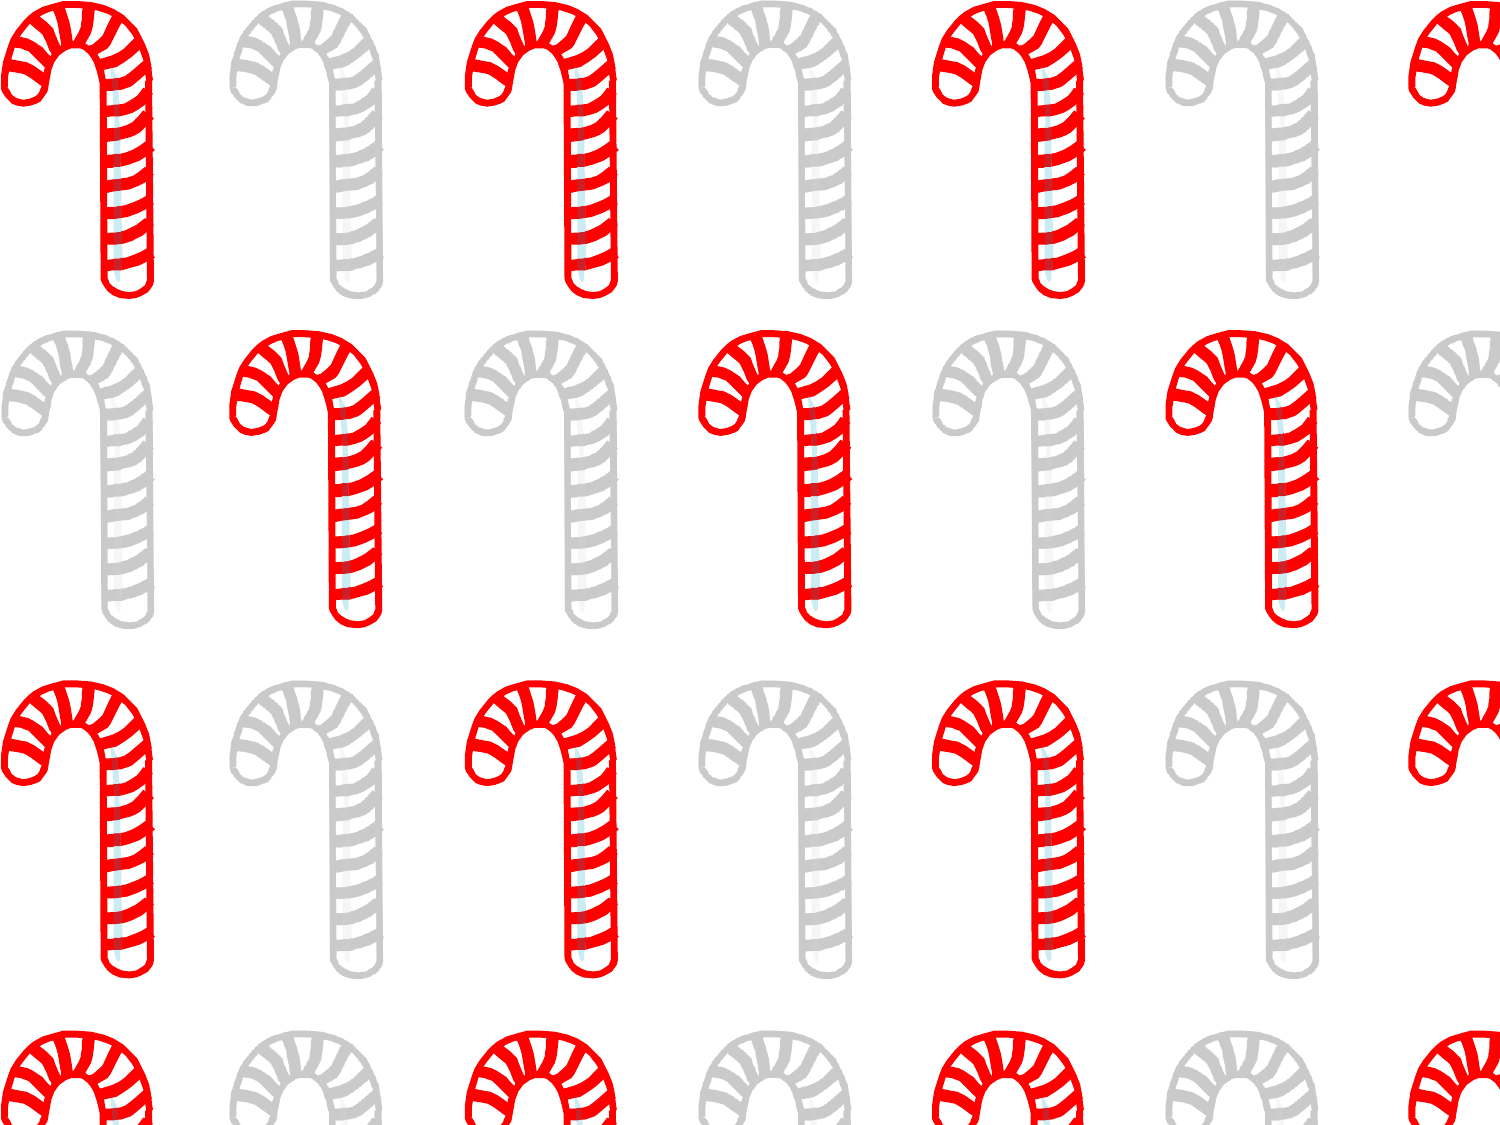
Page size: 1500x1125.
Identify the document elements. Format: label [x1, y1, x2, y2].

picture [228, 679, 385, 980]
picture [0, 1029, 156, 1125]
picture [463, 1029, 620, 1125]
picture [930, 679, 1087, 980]
picture [697, 679, 854, 980]
picture [0, 0, 156, 300]
picture [930, 1029, 1087, 1125]
picture [1164, 1029, 1321, 1125]
picture [228, 0, 385, 300]
picture [228, 329, 385, 630]
picture [1164, 0, 1321, 300]
picture [1407, 1029, 1500, 1125]
picture [930, 0, 1087, 300]
picture [697, 1029, 854, 1125]
picture [463, 0, 620, 300]
picture [1164, 329, 1321, 630]
picture [1164, 679, 1321, 980]
picture [1407, 0, 1500, 300]
picture [697, 0, 854, 300]
picture [697, 329, 854, 630]
picture [463, 329, 620, 630]
picture [1407, 329, 1500, 630]
picture [228, 1029, 385, 1125]
picture [0, 329, 156, 630]
picture [930, 329, 1087, 630]
picture [0, 679, 156, 980]
picture [1407, 679, 1500, 980]
picture [463, 679, 620, 980]
